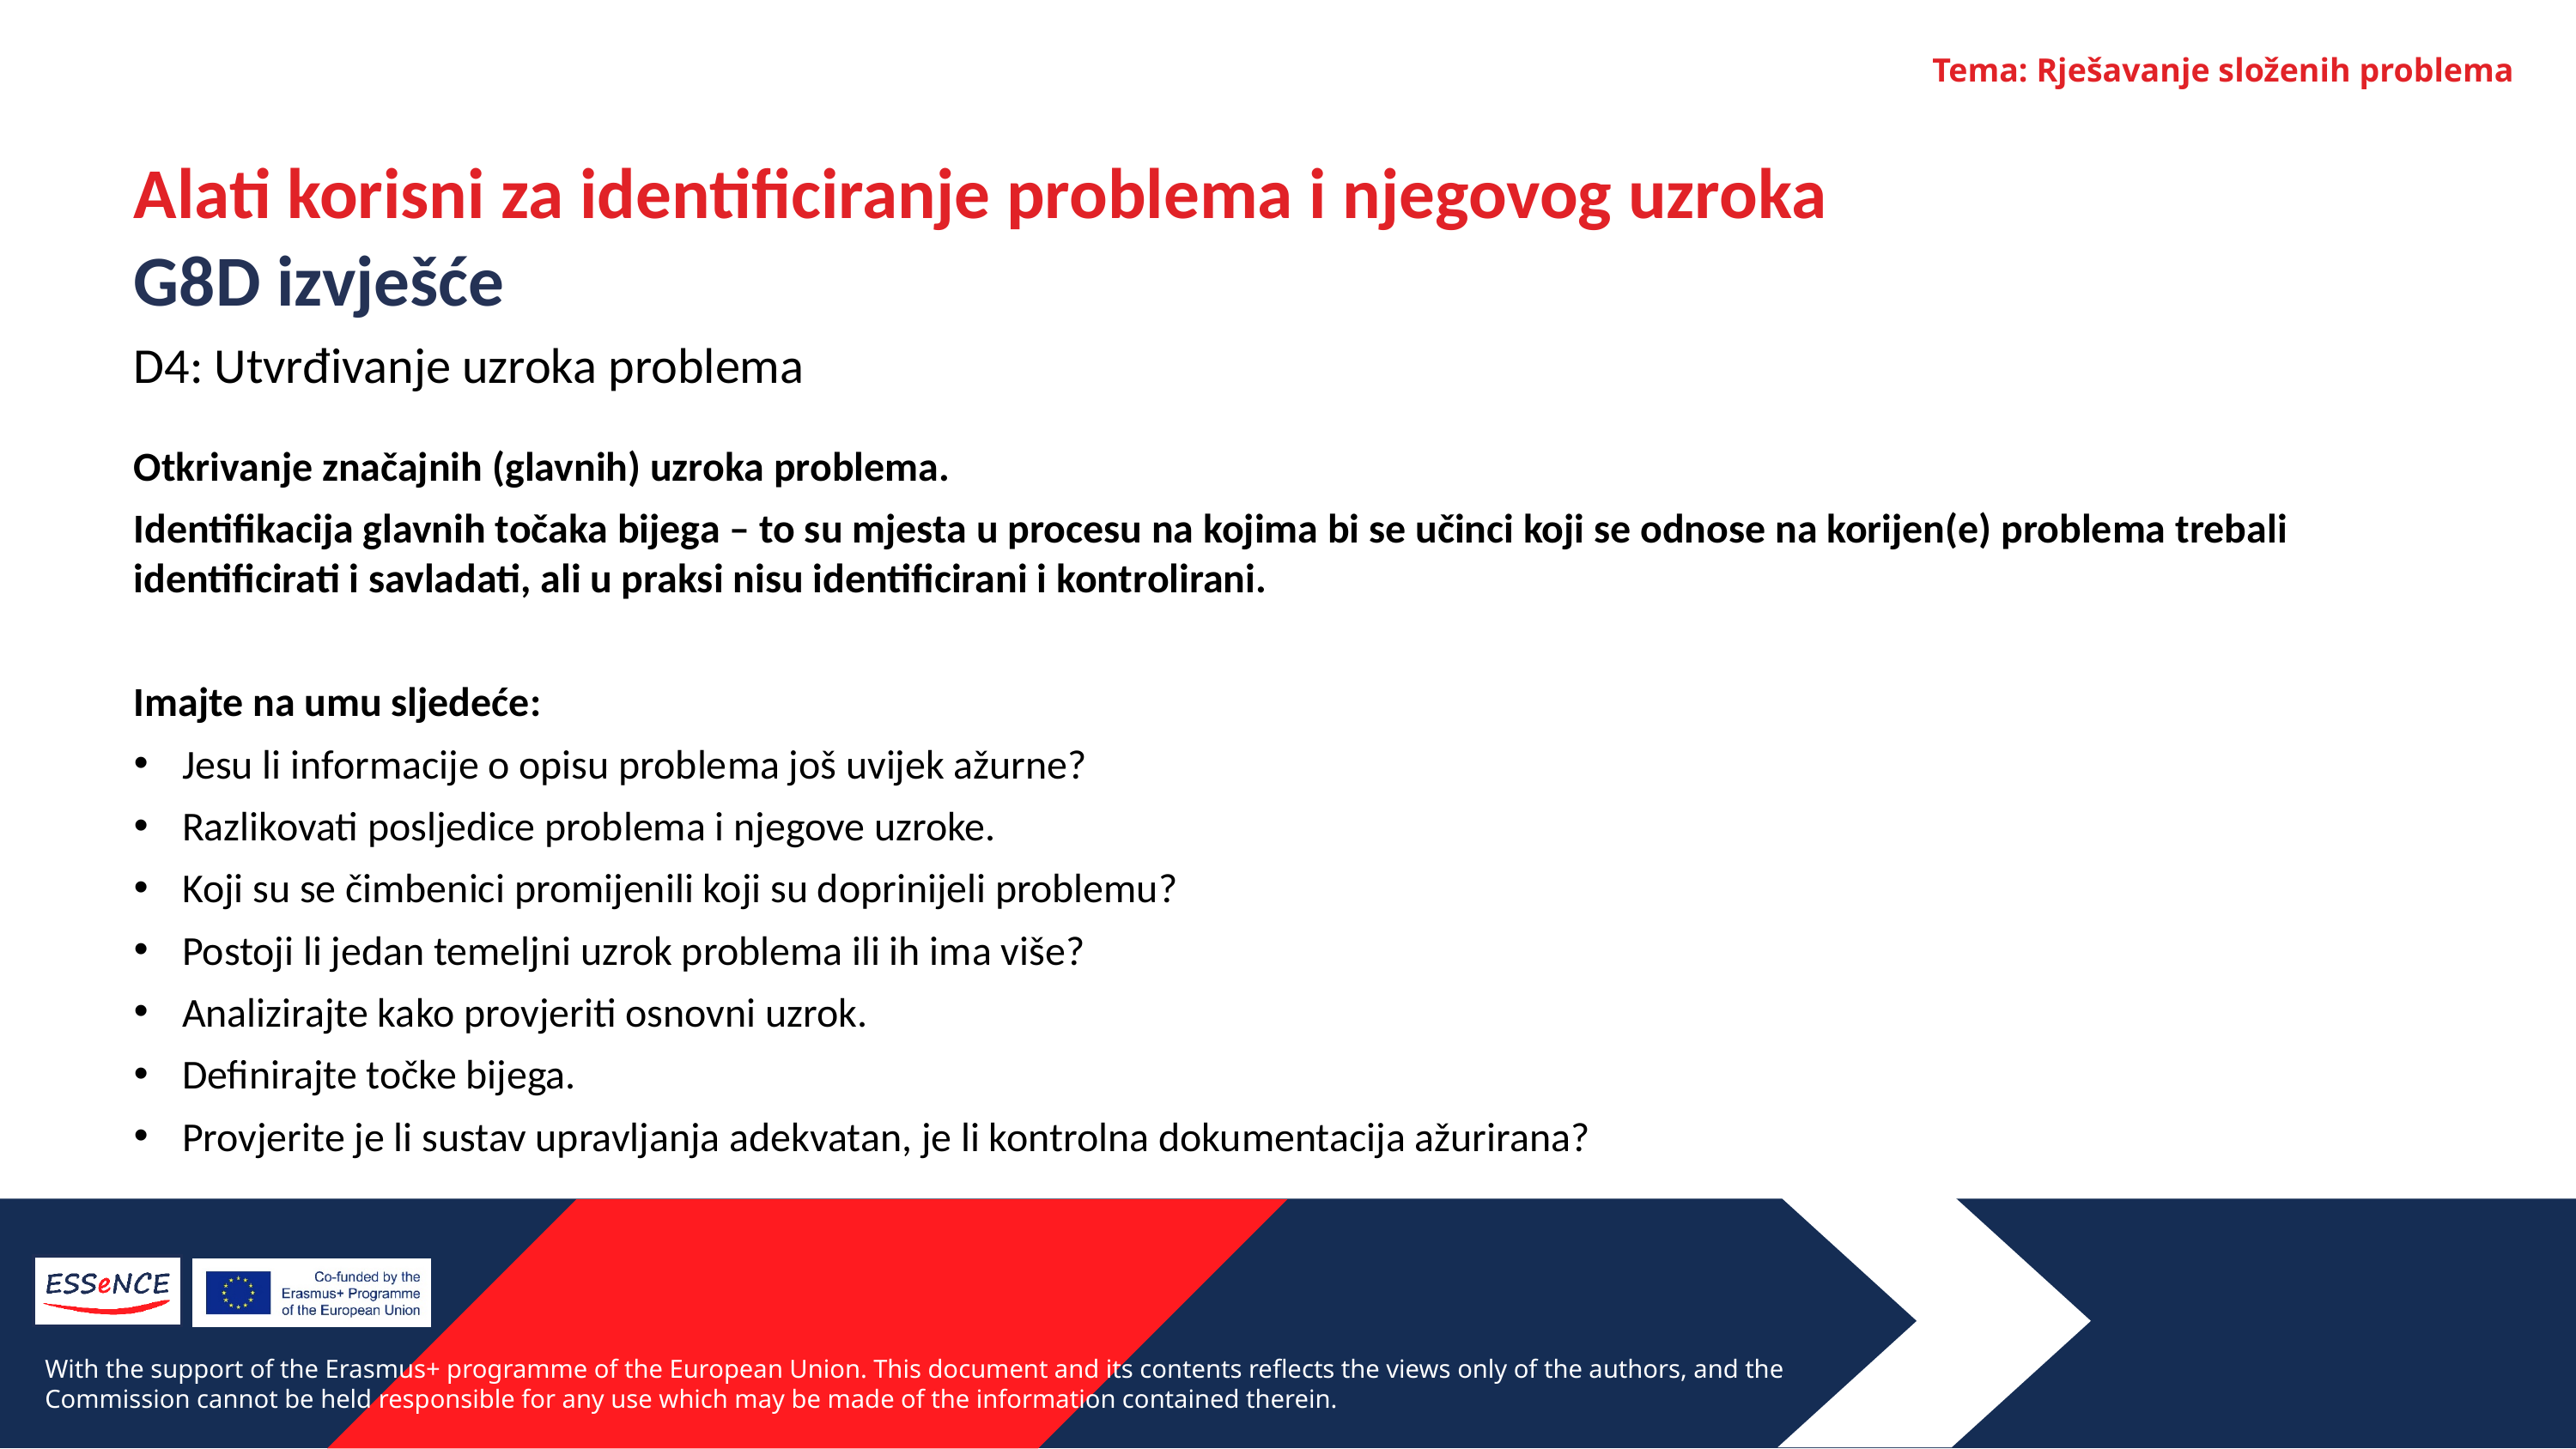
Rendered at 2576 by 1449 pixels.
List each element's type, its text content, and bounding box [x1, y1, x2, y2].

picture [192, 1258, 431, 1328]
text_box Alati korisni za identificiranje problema i njegovog uzroka G8D izvješće D4: Utvrđivanje uzroka problema Otkrivanje značajnih (glavnih) uzroka problema. Identifikacija glavnih točaka bijega – to su mjesta u procesu na kojima bi se učinci koji se odnose na korijen(e) problema trebali identificirati i savladati, ali u praksi nisu identificirani i kontrolirani. Imajte na umu sljedeće: Jesu li informacije o opisu problema još uvijek ažurne? Razlikovati posljedice problema i njegove uzroke. Koji su se čimbenici promijenili koji su doprinijeli problemu? Postoji li jedan temeljni uzrok problema ili ih ima više? Analizirajte kako provjeriti osnovni uzrok. Definirajte točke bijega. Provjerite je li sustav upravljanja adekvatan, je li kontrolna dokumentacija ažurirana? [131, 144, 2469, 1160]
text_box With the support of the Erasmus+ programme of the European Union. This document and its contents reflects the views only of the authors, and the Commission cannot be held responsible for any use which may be made of the information contained therein. [32, 1346, 1803, 1420]
text_box Tema: Rješavanje složenih problema [1158, 47, 2515, 88]
picture [32, 1254, 183, 1328]
